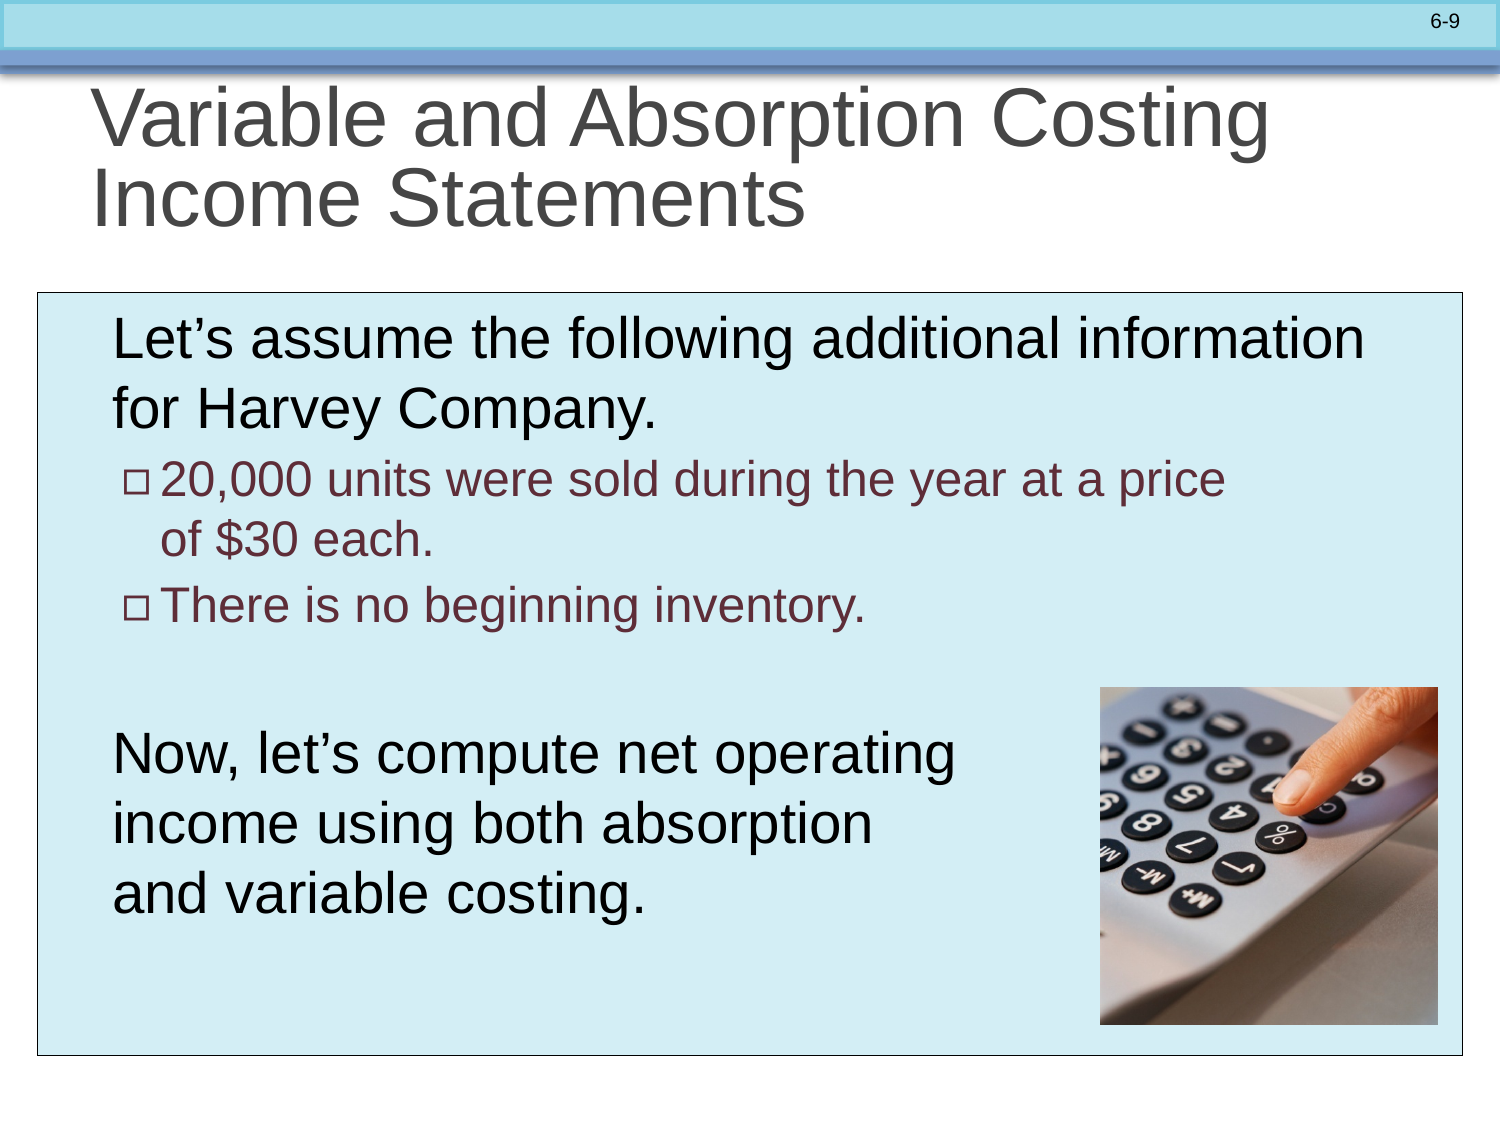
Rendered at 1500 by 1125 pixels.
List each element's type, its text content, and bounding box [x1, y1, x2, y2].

picture [1099, 687, 1438, 1026]
text_box Let’s assume the following additional information for Harvey Company. 20,000 units were sold during the year at a price of $30 each. There is no beginning inventory. Now, let’s compute net operating income using both absorption and variable costing. [37, 292, 1463, 1056]
title Variable and Absorption Costing Income Statements [75, 75, 1425, 250]
